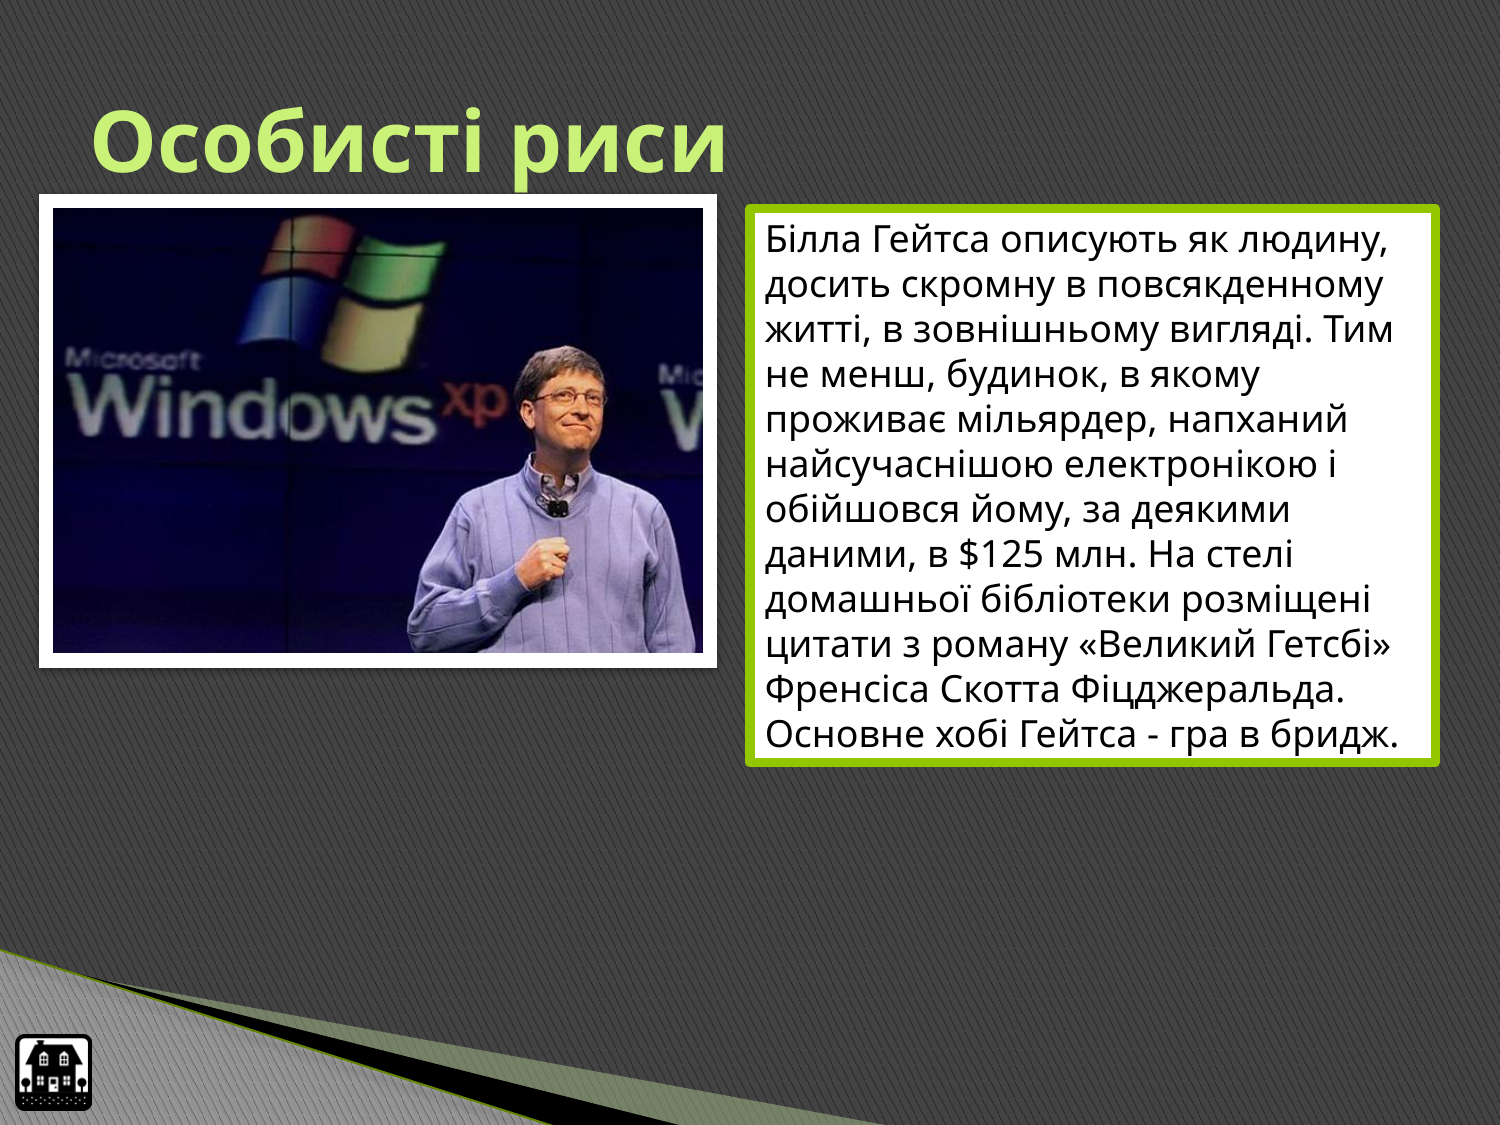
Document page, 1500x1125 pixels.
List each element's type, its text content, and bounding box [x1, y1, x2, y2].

picture [14, 1034, 92, 1112]
picture [52, 207, 703, 654]
text_box Білла Гейтса описують як людину, досить скромну в повсякденному житті, в зовнішньому вигляді. Тим не менш, будинок, в якому проживає мільярдер, напханий найсучаснішою електронікою і обійшовся йому, за деякими даними, в $125 млн. На стелі домашньої бібліотеки розміщені цитати з роману «Великий Гетсбі» Френсіса Скотта Фіцджеральда. Основне хобі Гейтса - гра в бридж. [745, 204, 1440, 767]
title Особисті риси [75, 45, 1425, 233]
